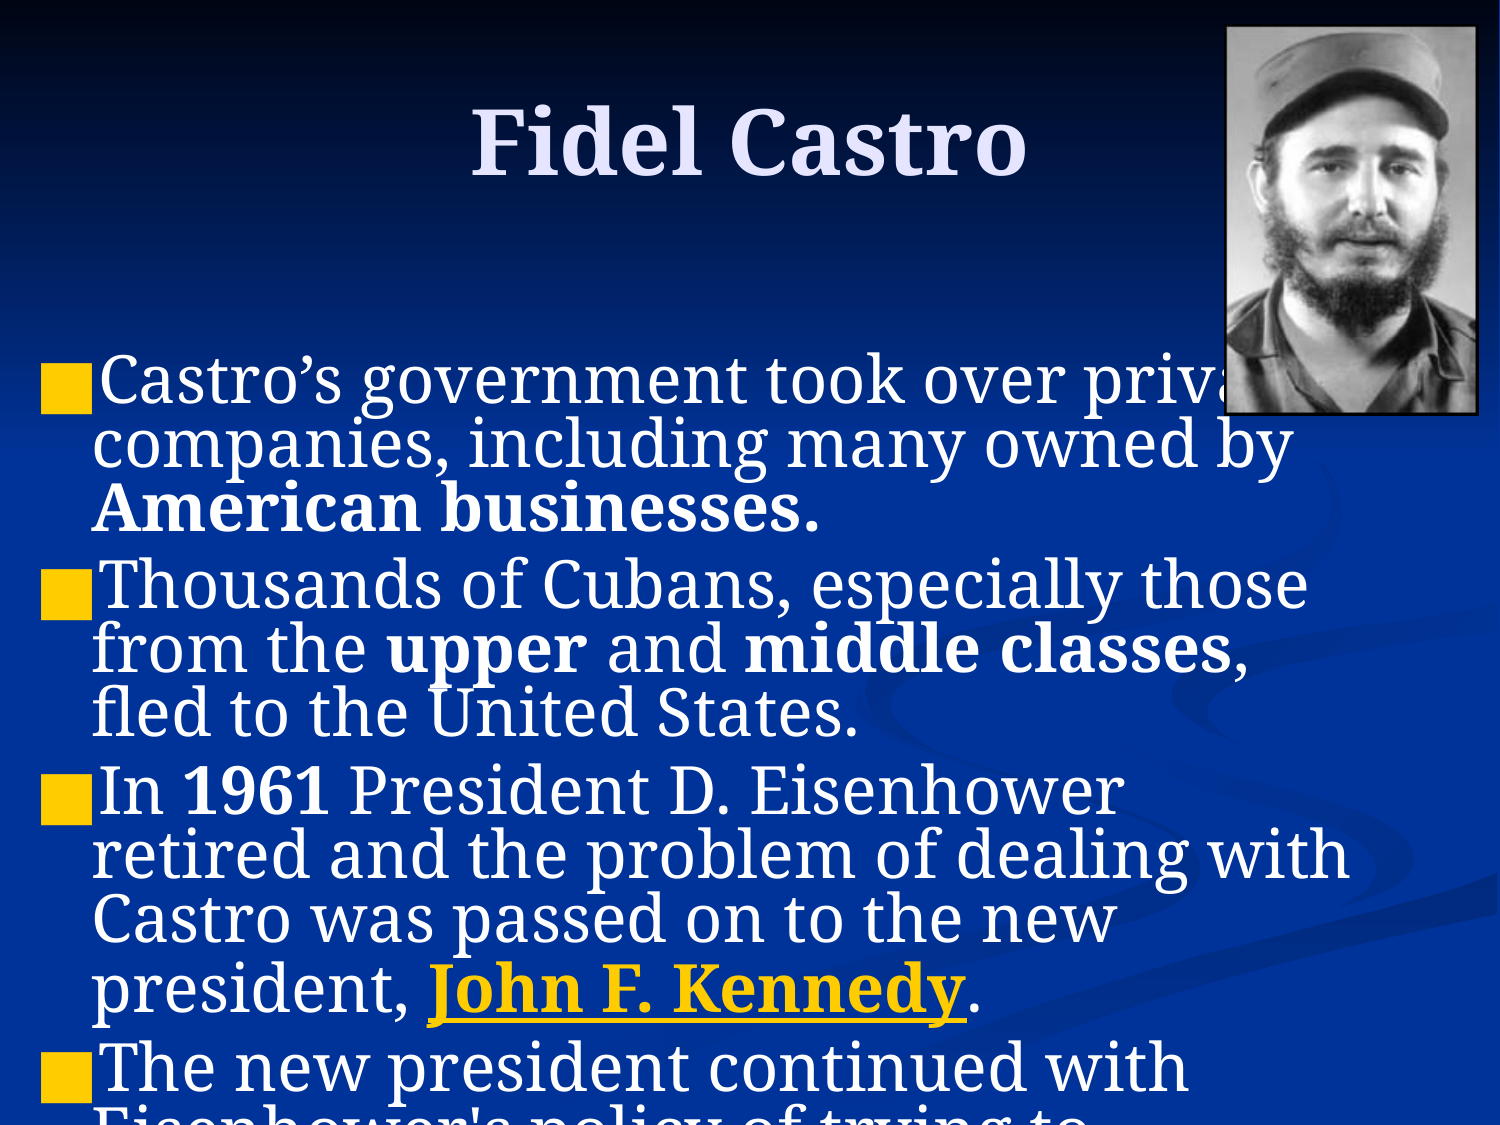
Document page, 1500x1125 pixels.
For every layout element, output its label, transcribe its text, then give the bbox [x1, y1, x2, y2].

picture [1224, 24, 1479, 416]
list Castro’s government took over private companies, including many owned by American businesses. Thousands of Cubans, especially those from the upper and middle classes, fled to the United States. In 1961 President D. Eisenhower retired and the problem of dealing with Castro was passed on to the new president, John F. Kennedy. The new president continued with Eisenhower's policy of trying to assassinate Castro. [20, 345, 1372, 1125]
title Fidel Castro [75, 45, 1219, 233]
